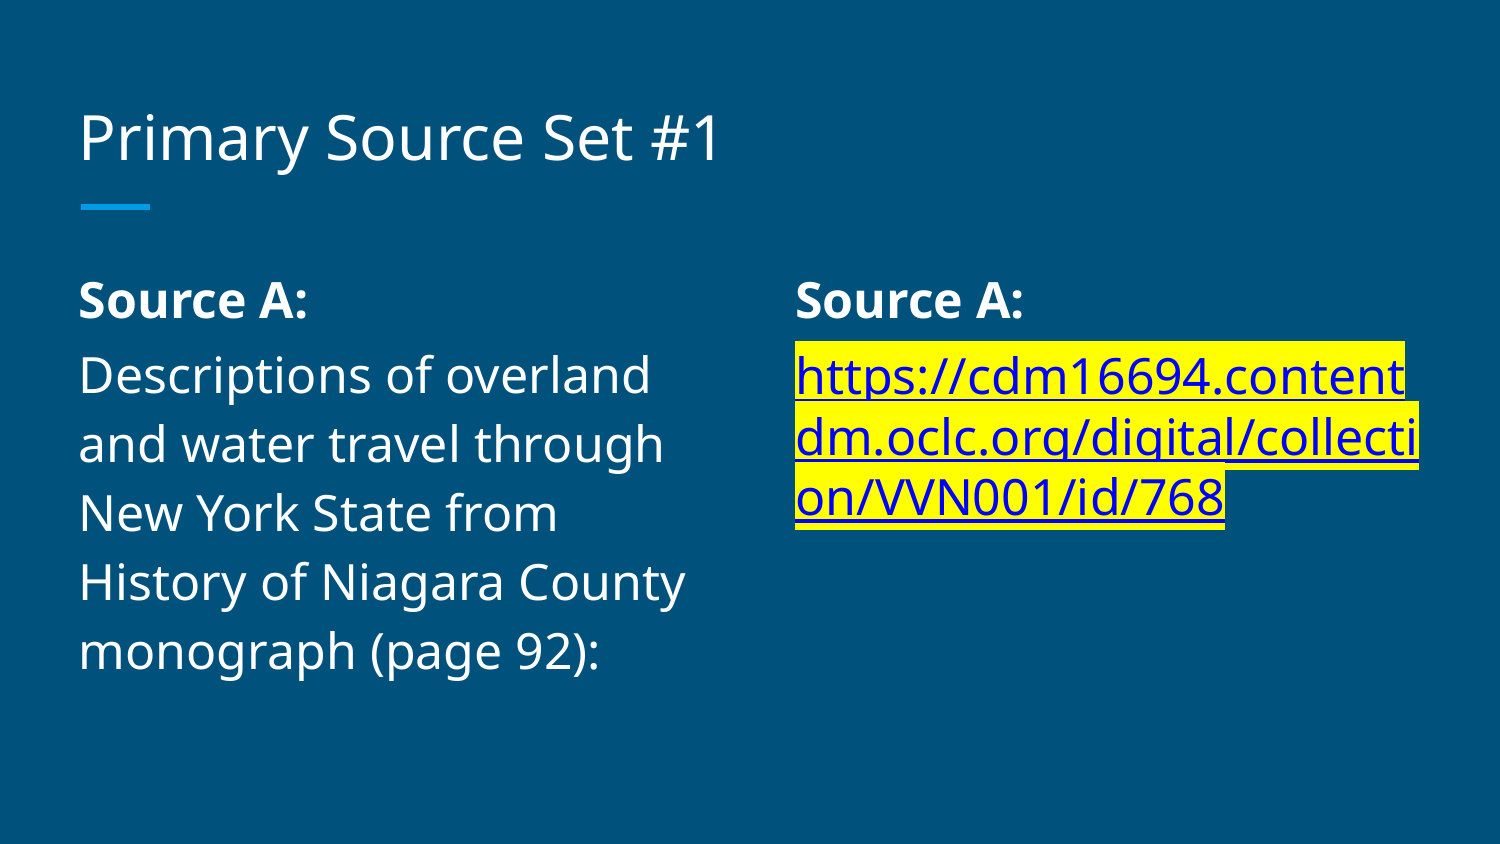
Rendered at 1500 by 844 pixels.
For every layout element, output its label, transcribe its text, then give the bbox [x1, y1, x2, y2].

list Source A: Descriptions of overland and water travel through New York State from History of Niagara County monograph (page 92): [63, 244, 720, 750]
list Source A: https://cdm16694.contentdm.oclc.org/digital/collection/VVN001/id/768 [780, 244, 1437, 750]
title Primary Source Set #1 [63, 75, 1437, 188]
